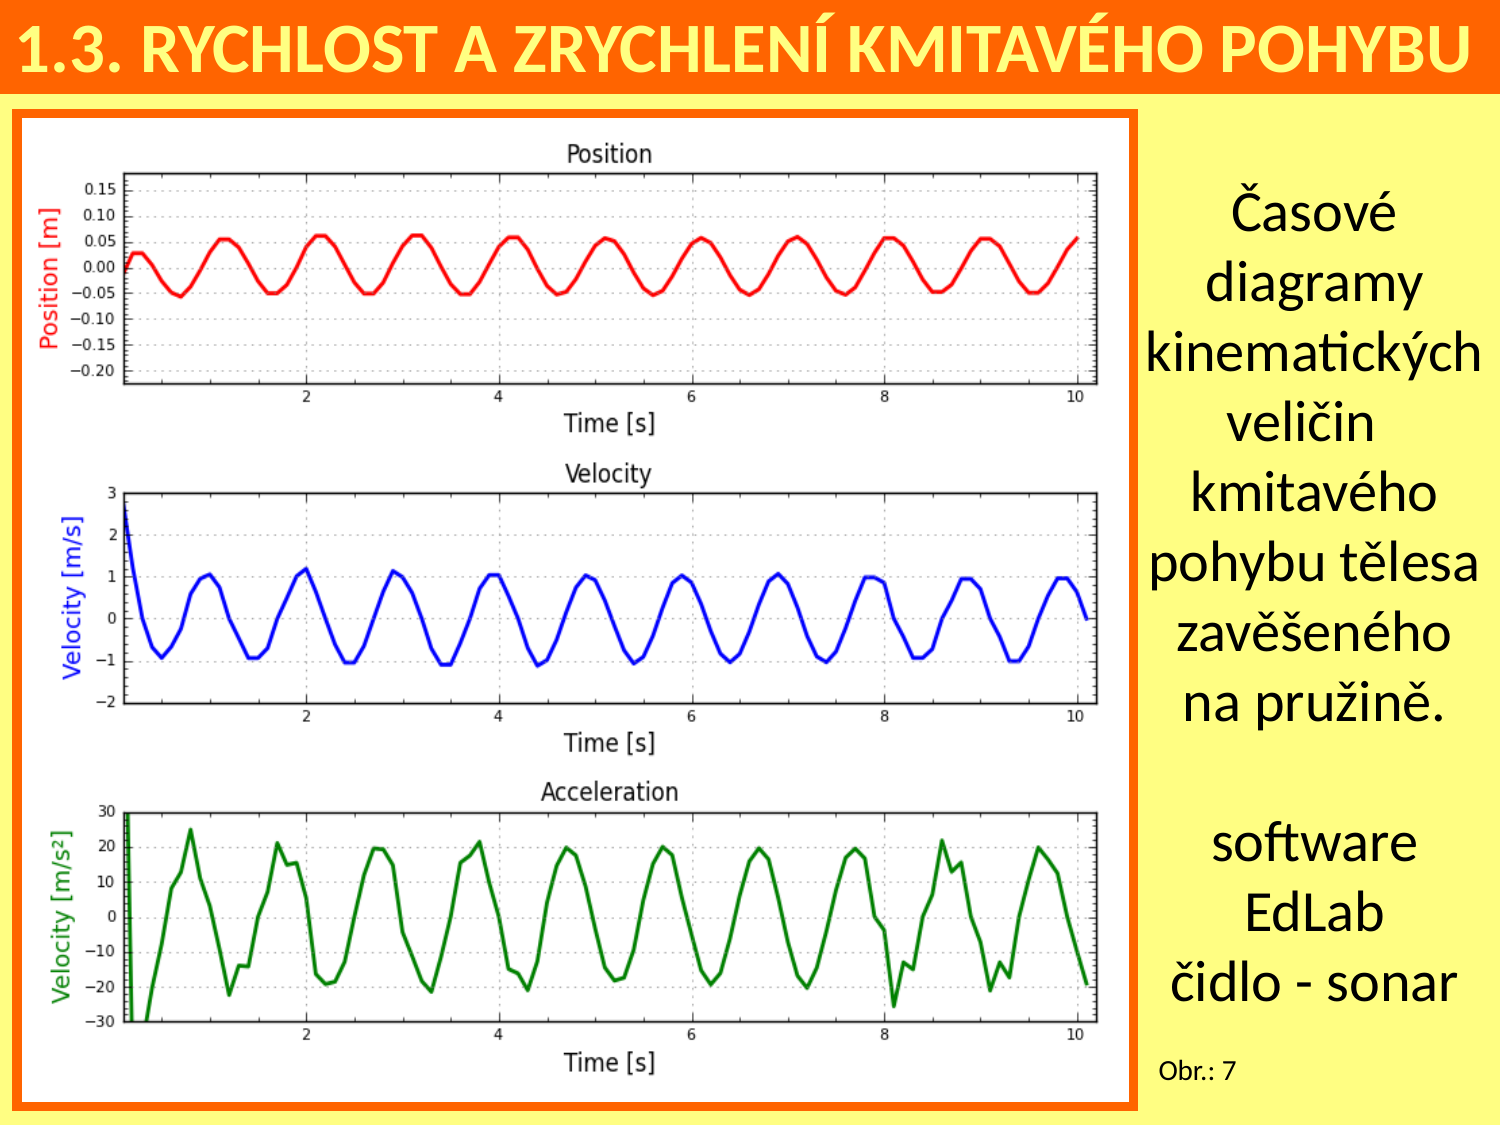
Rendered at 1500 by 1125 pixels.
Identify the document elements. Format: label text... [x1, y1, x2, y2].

text_box 1.3. RYCHLOST A ZRYCHLENÍ KMITAVÉHO POHYBU [0, 0, 1500, 94]
text_box Časové diagramy kinematických veličin kmitavého pohybu tělesa zavěšeného na pružině. software EdLab čidlo - sonar [1134, 165, 1500, 1021]
text_box Obr.: 7 [1143, 1043, 1356, 1094]
picture [21, 117, 1130, 1103]
